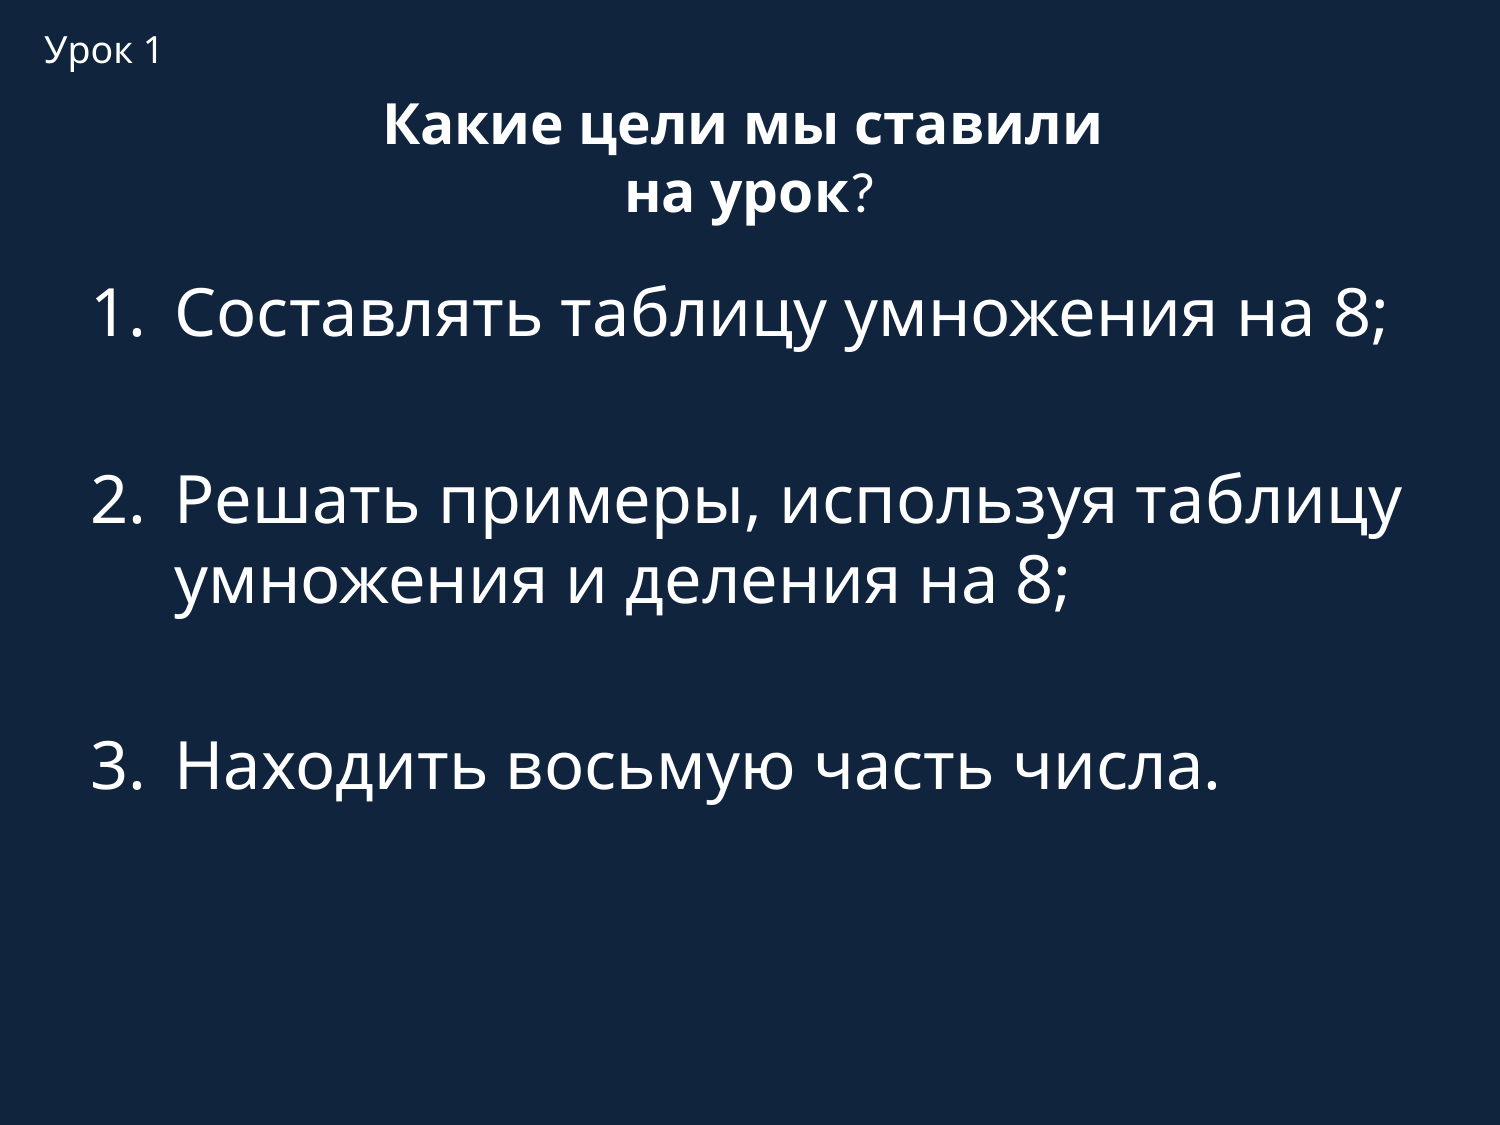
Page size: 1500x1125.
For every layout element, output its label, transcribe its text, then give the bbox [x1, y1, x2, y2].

text_box Урок 1 [29, 19, 242, 79]
title Какие цели мы ставили на урок? [75, 79, 1425, 233]
list Составлять таблицу умножения на 8; Решать примеры, используя таблицу умножения и деления на 8; Находить восьмую часть числа. [75, 262, 1425, 1005]
